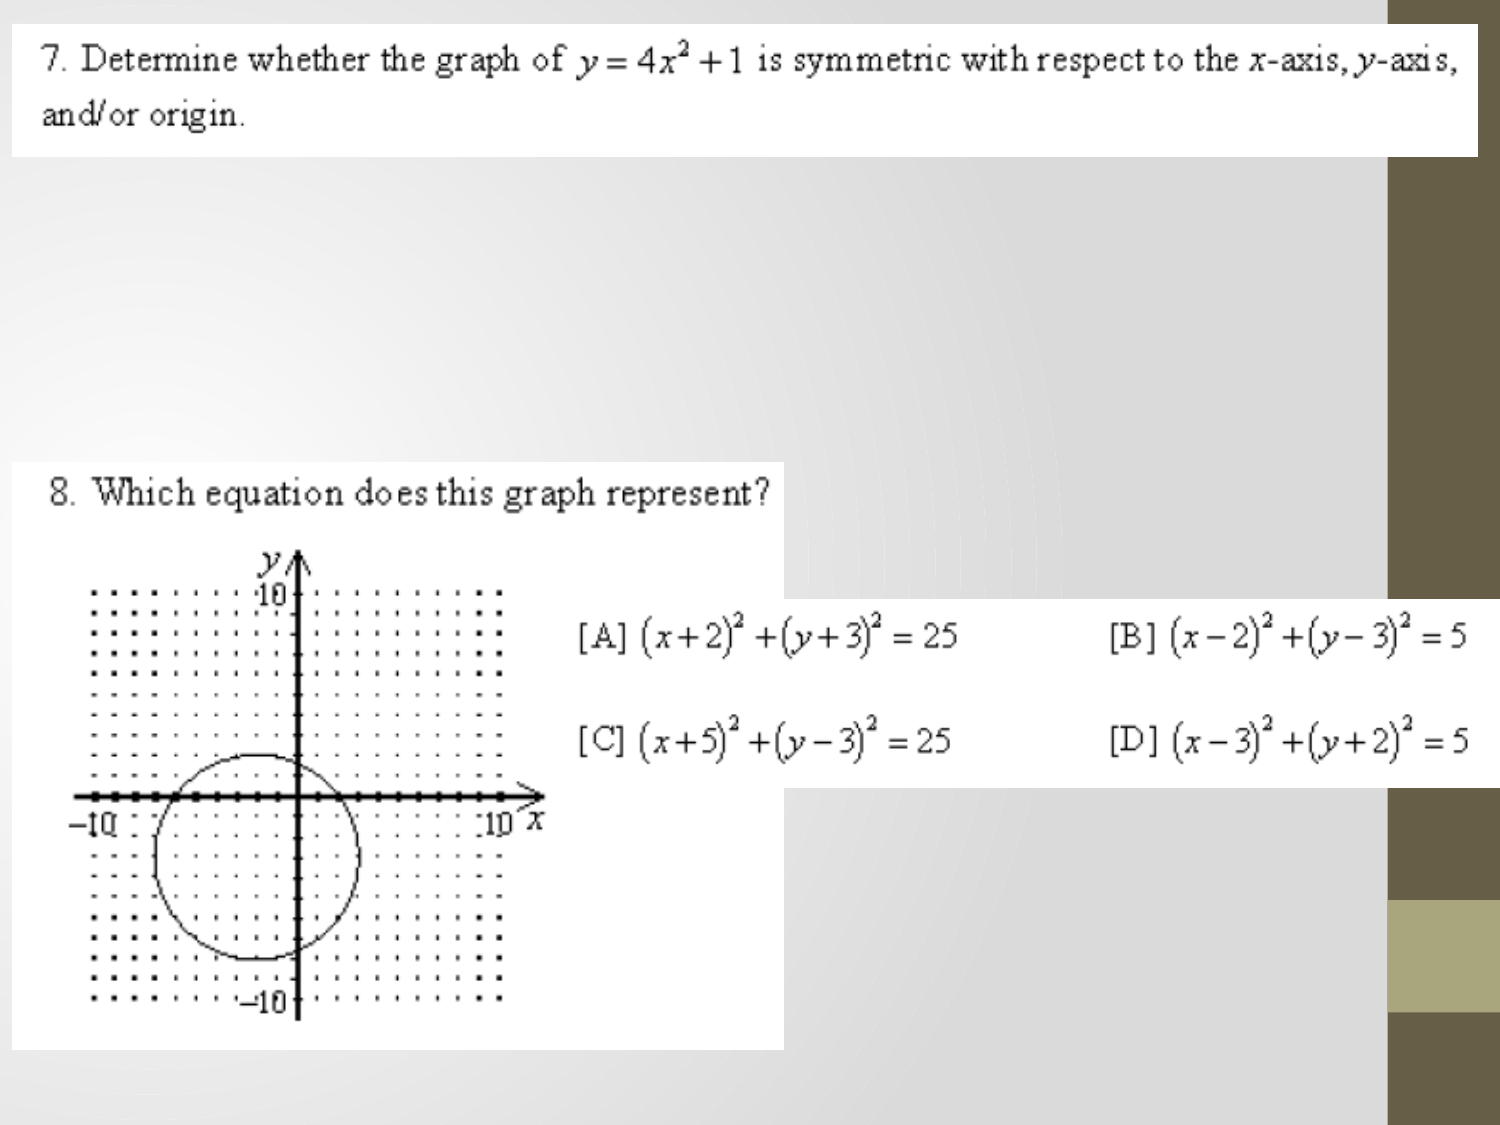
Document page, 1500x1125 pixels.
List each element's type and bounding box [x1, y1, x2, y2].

picture [11, 461, 1500, 1051]
picture [11, 24, 1478, 158]
